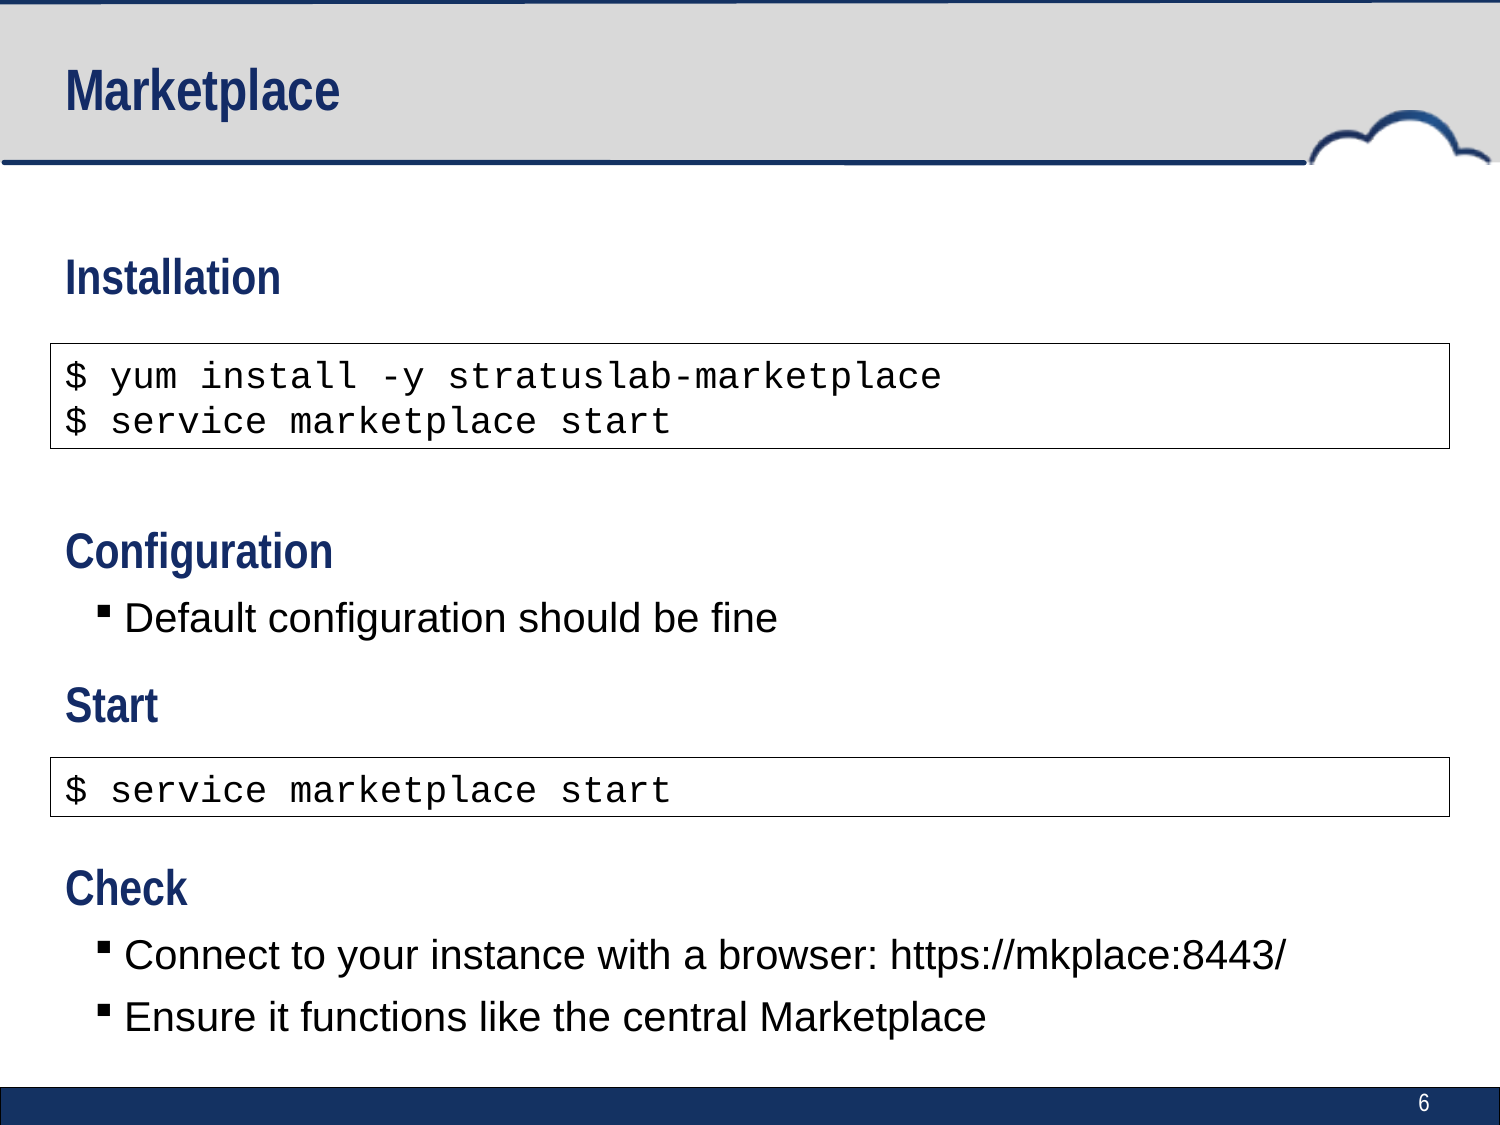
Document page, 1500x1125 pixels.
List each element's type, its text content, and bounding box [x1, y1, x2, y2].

picture [1281, 110, 1500, 165]
text_box $ yum install -y stratuslab-marketplace $ service marketplace start [50, 343, 1450, 449]
title Marketplace [49, 12, 1301, 163]
text_box $ service marketplace start [50, 757, 1450, 817]
list Installation Configuration Default configuration should be fine Start Check Connect to your instance with a browser: https://mkplace:8443/ Ensure it functions like the central Marketplace [49, 237, 1451, 1076]
